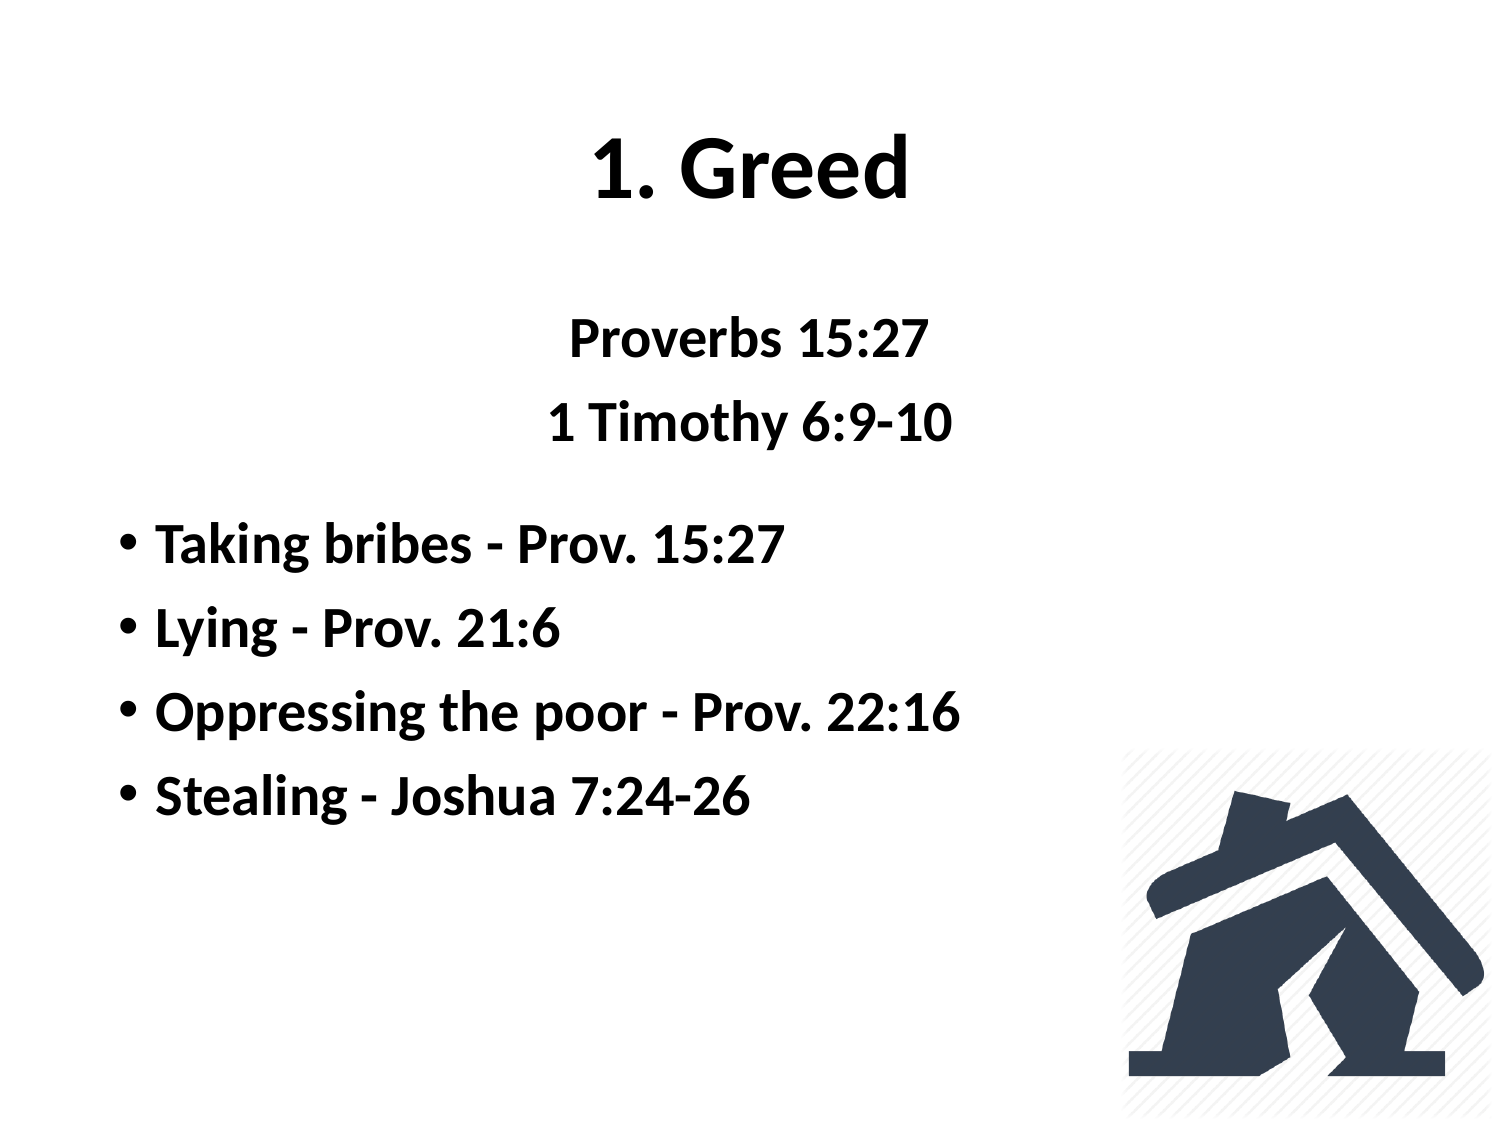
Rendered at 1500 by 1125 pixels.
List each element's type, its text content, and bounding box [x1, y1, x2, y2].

list Proverbs 15:27 1 Timothy 6:9-10 Taking bribes - Prov. 15:27 Lying - Prov. 21:6 Oppressing the poor - Prov. 22:16 Stealing - Joshua 7:24-26 [103, 299, 1397, 1014]
picture [1120, 747, 1492, 1119]
title 1. Greed [103, 59, 1397, 278]
